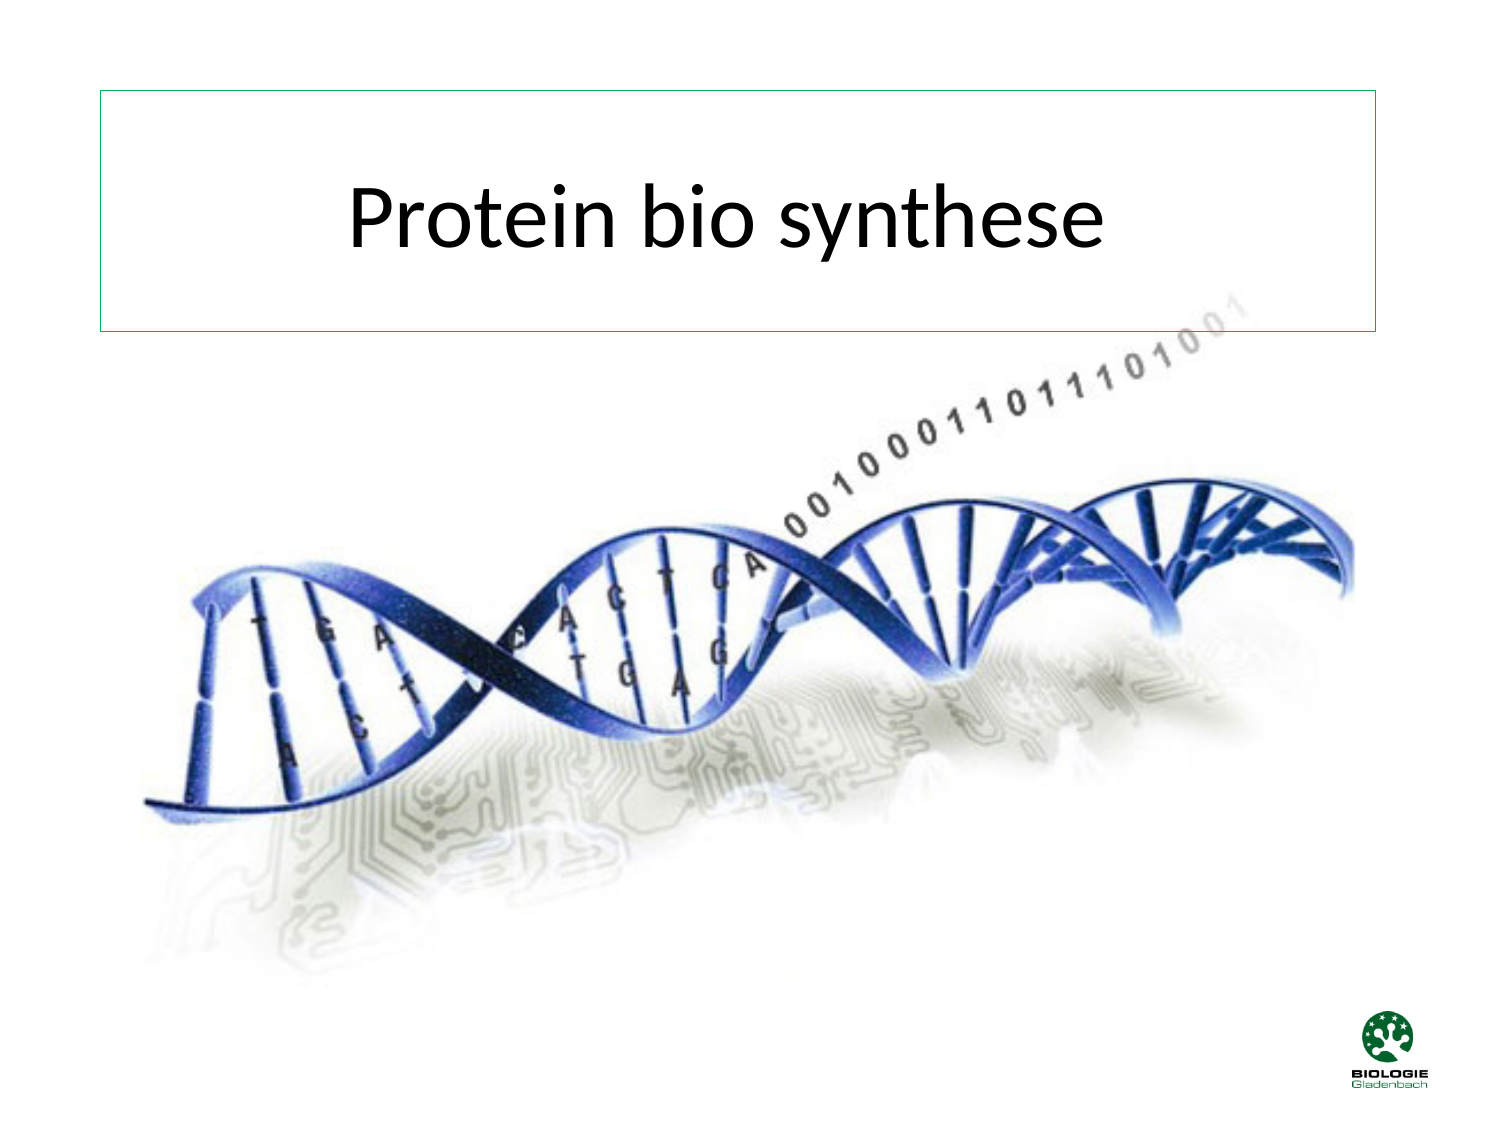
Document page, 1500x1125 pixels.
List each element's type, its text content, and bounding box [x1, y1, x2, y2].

title Protein bio synthese [100, 90, 1376, 332]
picture [123, 290, 1377, 988]
picture [1352, 1011, 1428, 1088]
